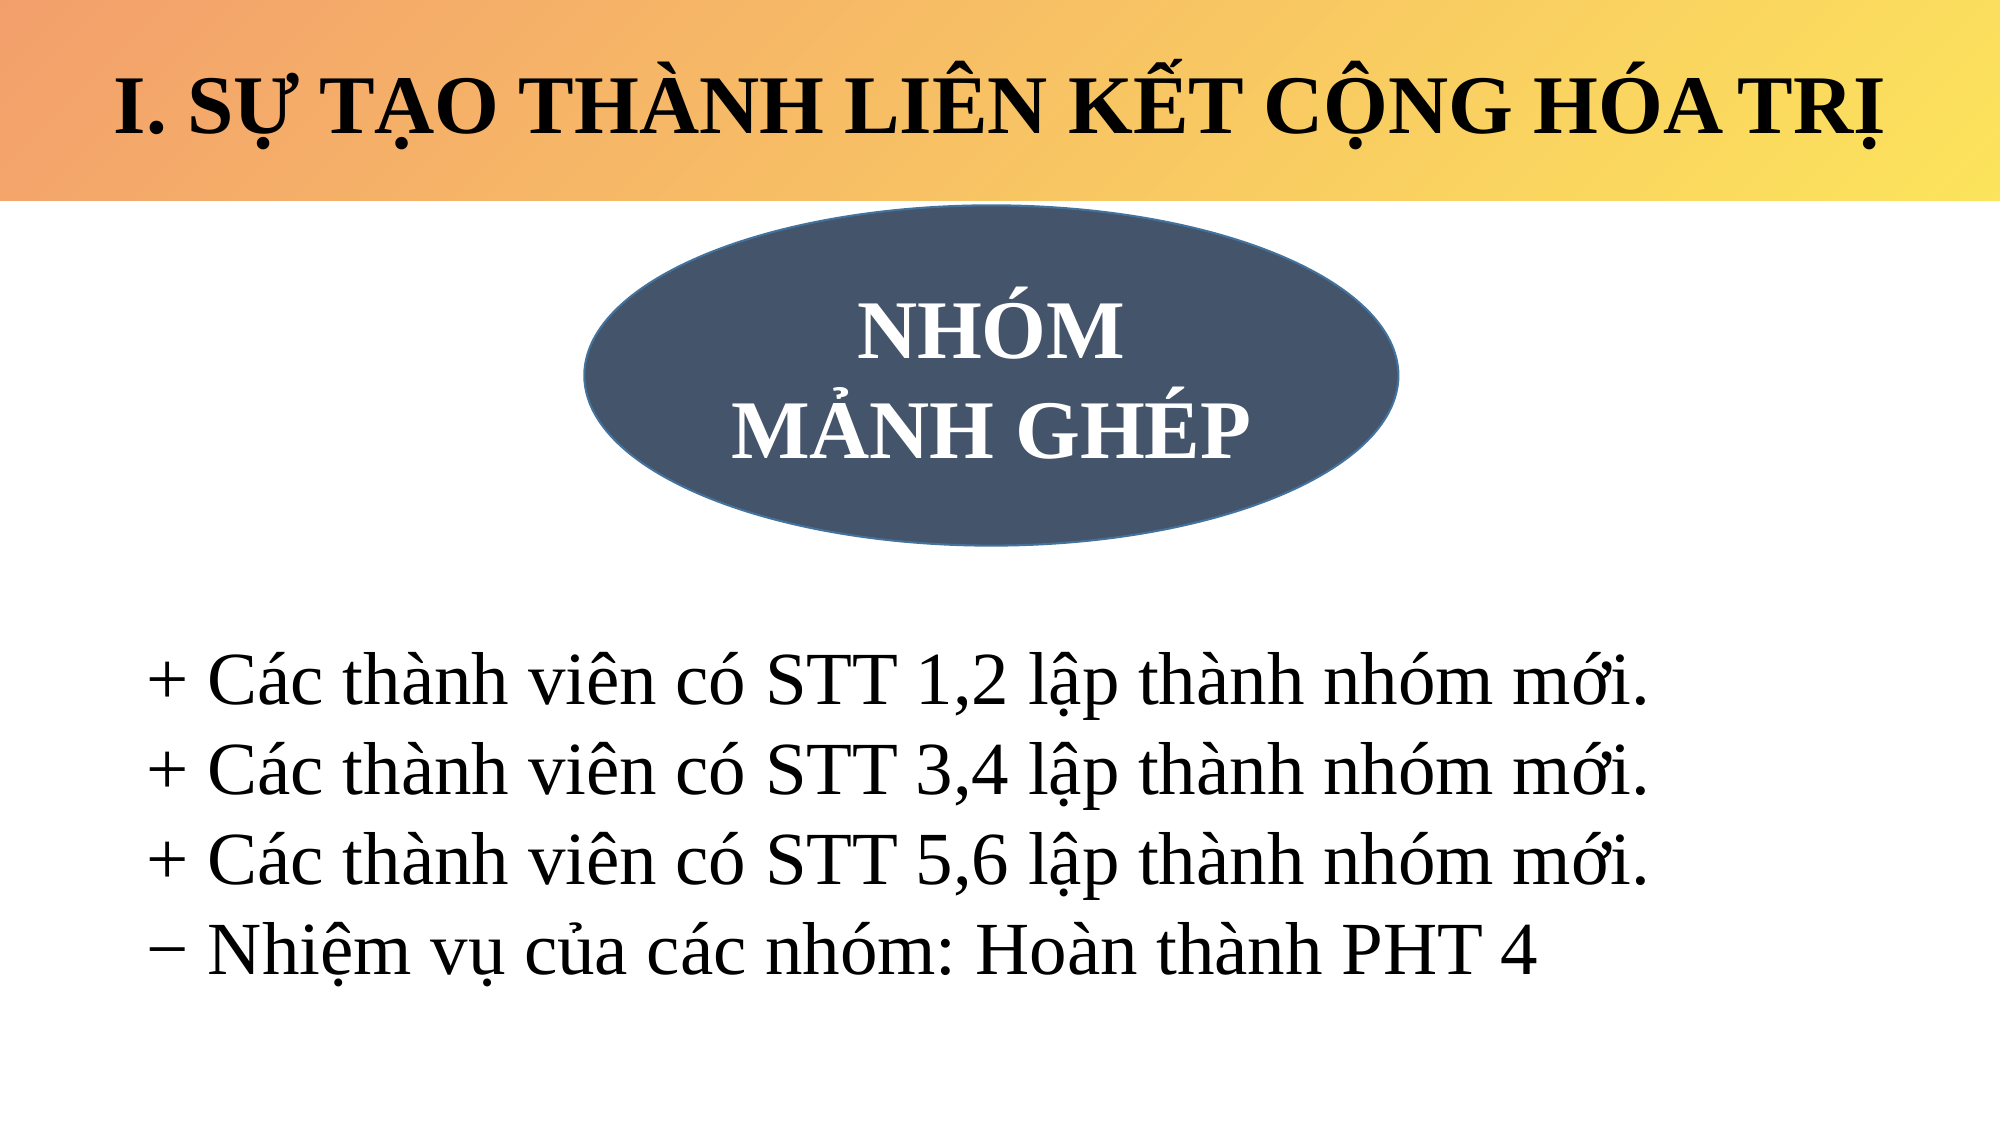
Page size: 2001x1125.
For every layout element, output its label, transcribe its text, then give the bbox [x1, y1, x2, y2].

text_box I. SỰ TẠO THÀNH LIÊN KẾT CỘNG HÓA TRỊ [98, 42, 1902, 158]
text_box NHÓM MẢNH GHÉP [583, 204, 1400, 547]
text_box [0, 0, 2000, 201]
text_box + Các thành viên có STT 1,2 lập thành nhóm mới. + Các thành viên có STT 3,4 lập thành nhóm mới. + Các thành viên có STT 5,6 lập thành nhóm mới. − Nhiệm vụ của các nhóm: Hoàn thành PHT 4 [132, 622, 1715, 1043]
